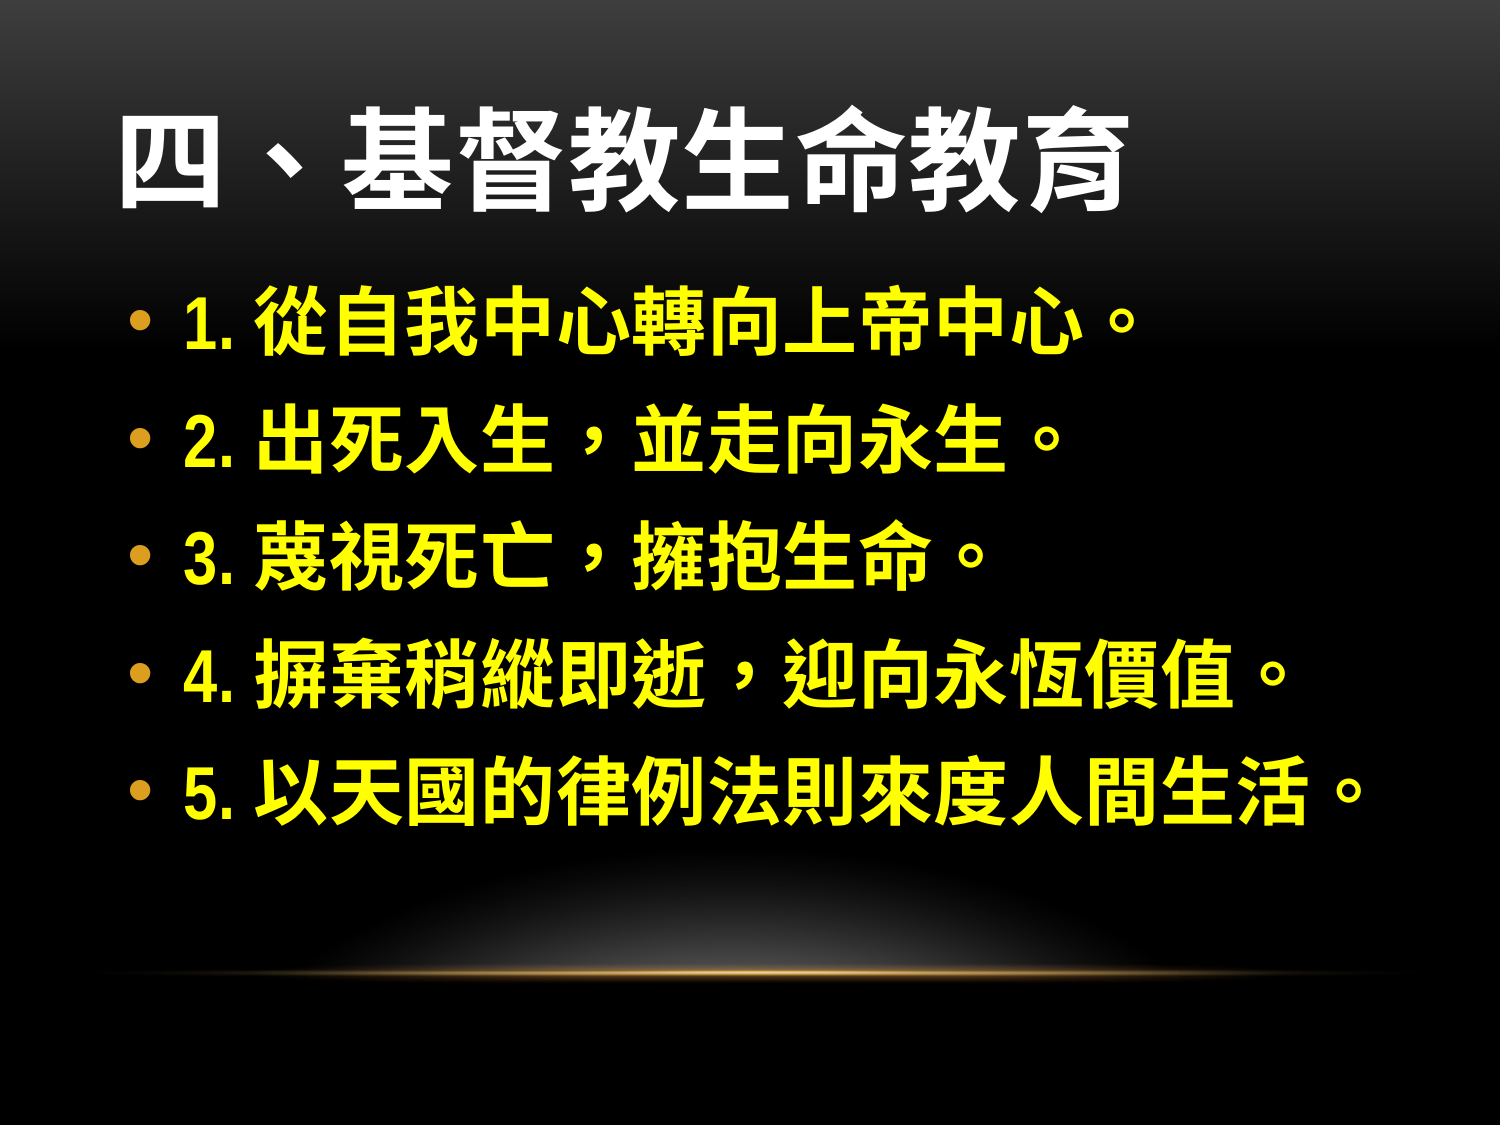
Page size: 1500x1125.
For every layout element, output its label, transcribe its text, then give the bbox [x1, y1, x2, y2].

title 四、基督教生命教育 [99, 45, 1400, 233]
picture [0, 0, 1500, 1125]
list 1.從自我中心轉向上帝中心。 2.出死入生，並走向永生。 3.蔑視死亡，擁抱生命。 4.摒棄稍縱即逝，迎向永恆價值。 5.以天國的律例法則來度人間生活。 [112, 267, 1413, 943]
